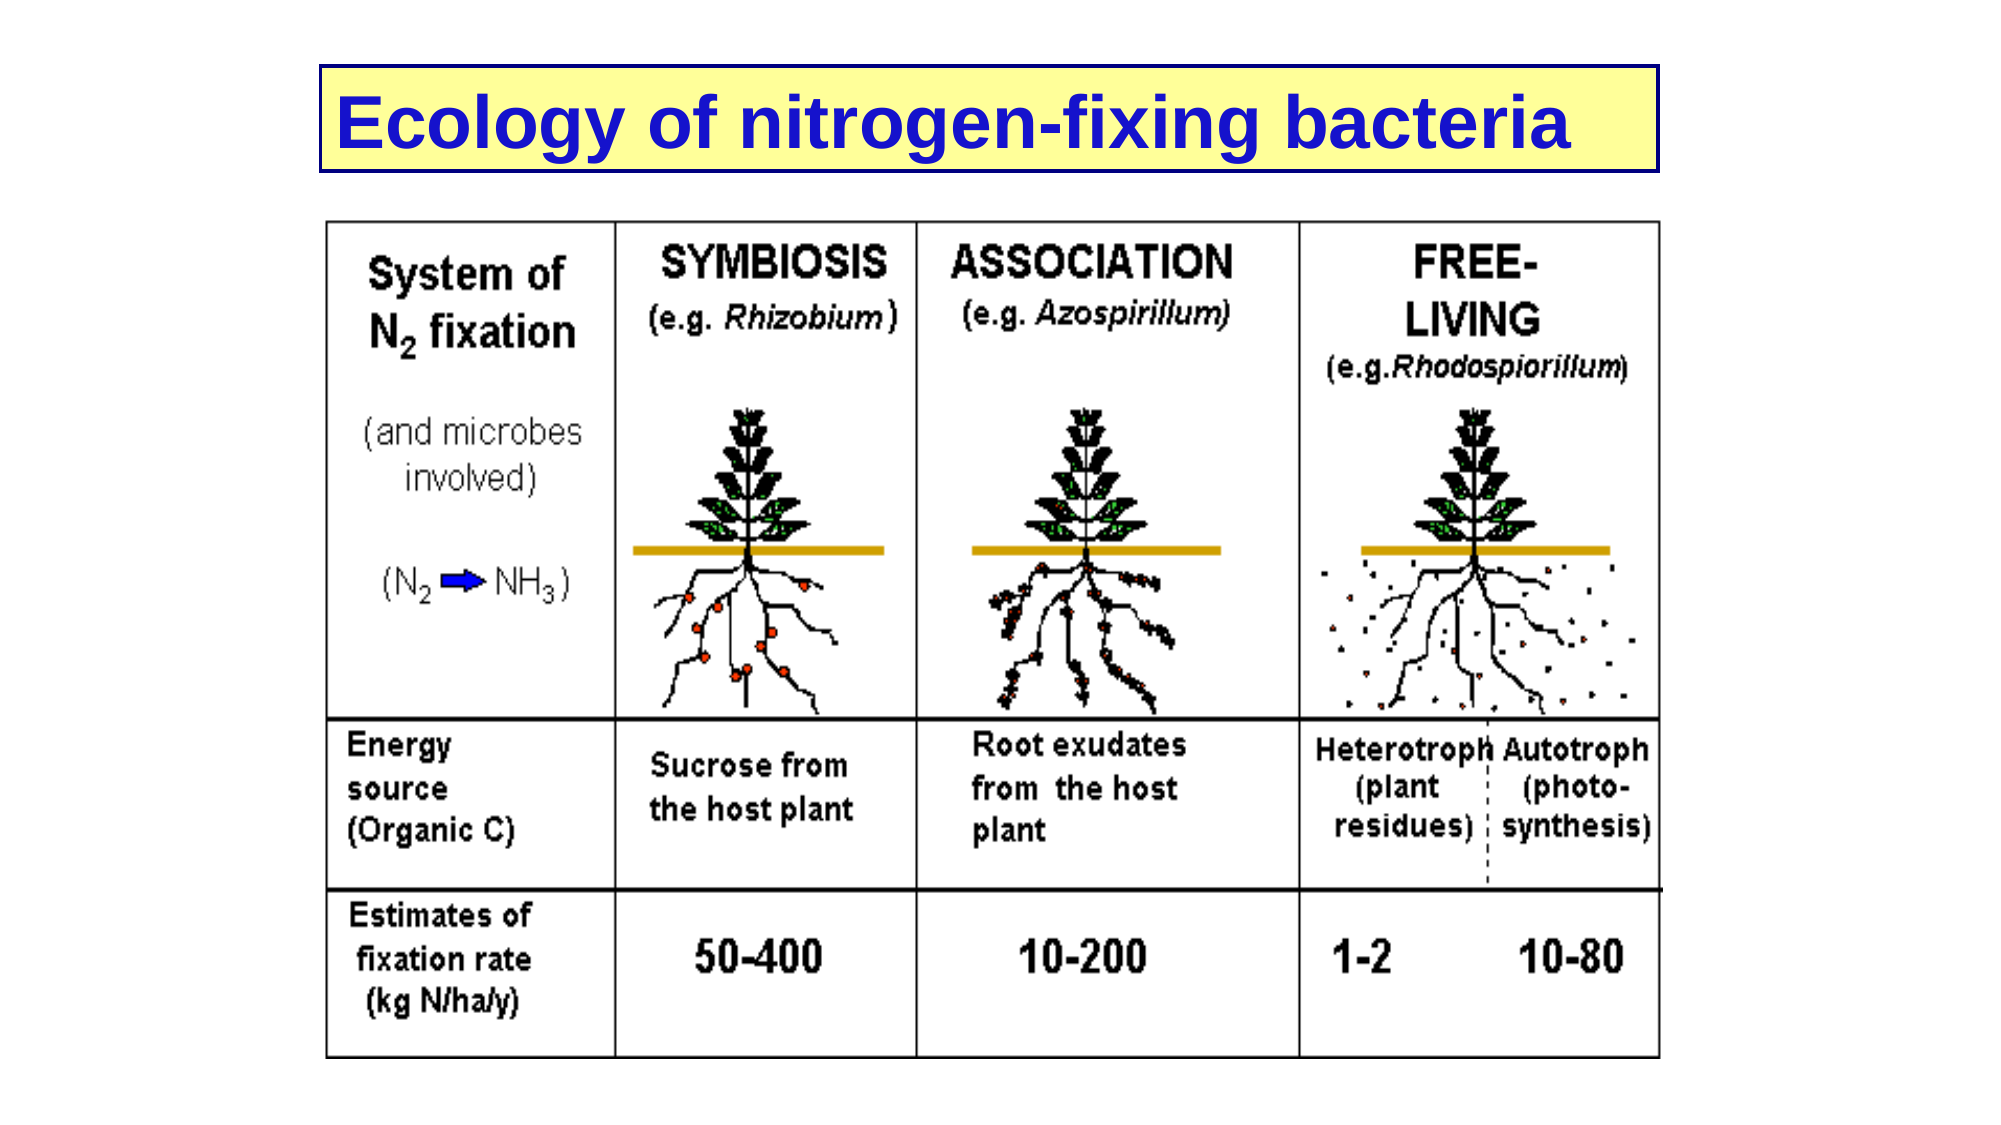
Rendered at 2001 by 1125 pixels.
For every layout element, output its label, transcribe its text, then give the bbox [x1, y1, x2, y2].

picture [324, 219, 1663, 1059]
text_box Ecology of nitrogen-fixing bacteria [320, 66, 1658, 172]
